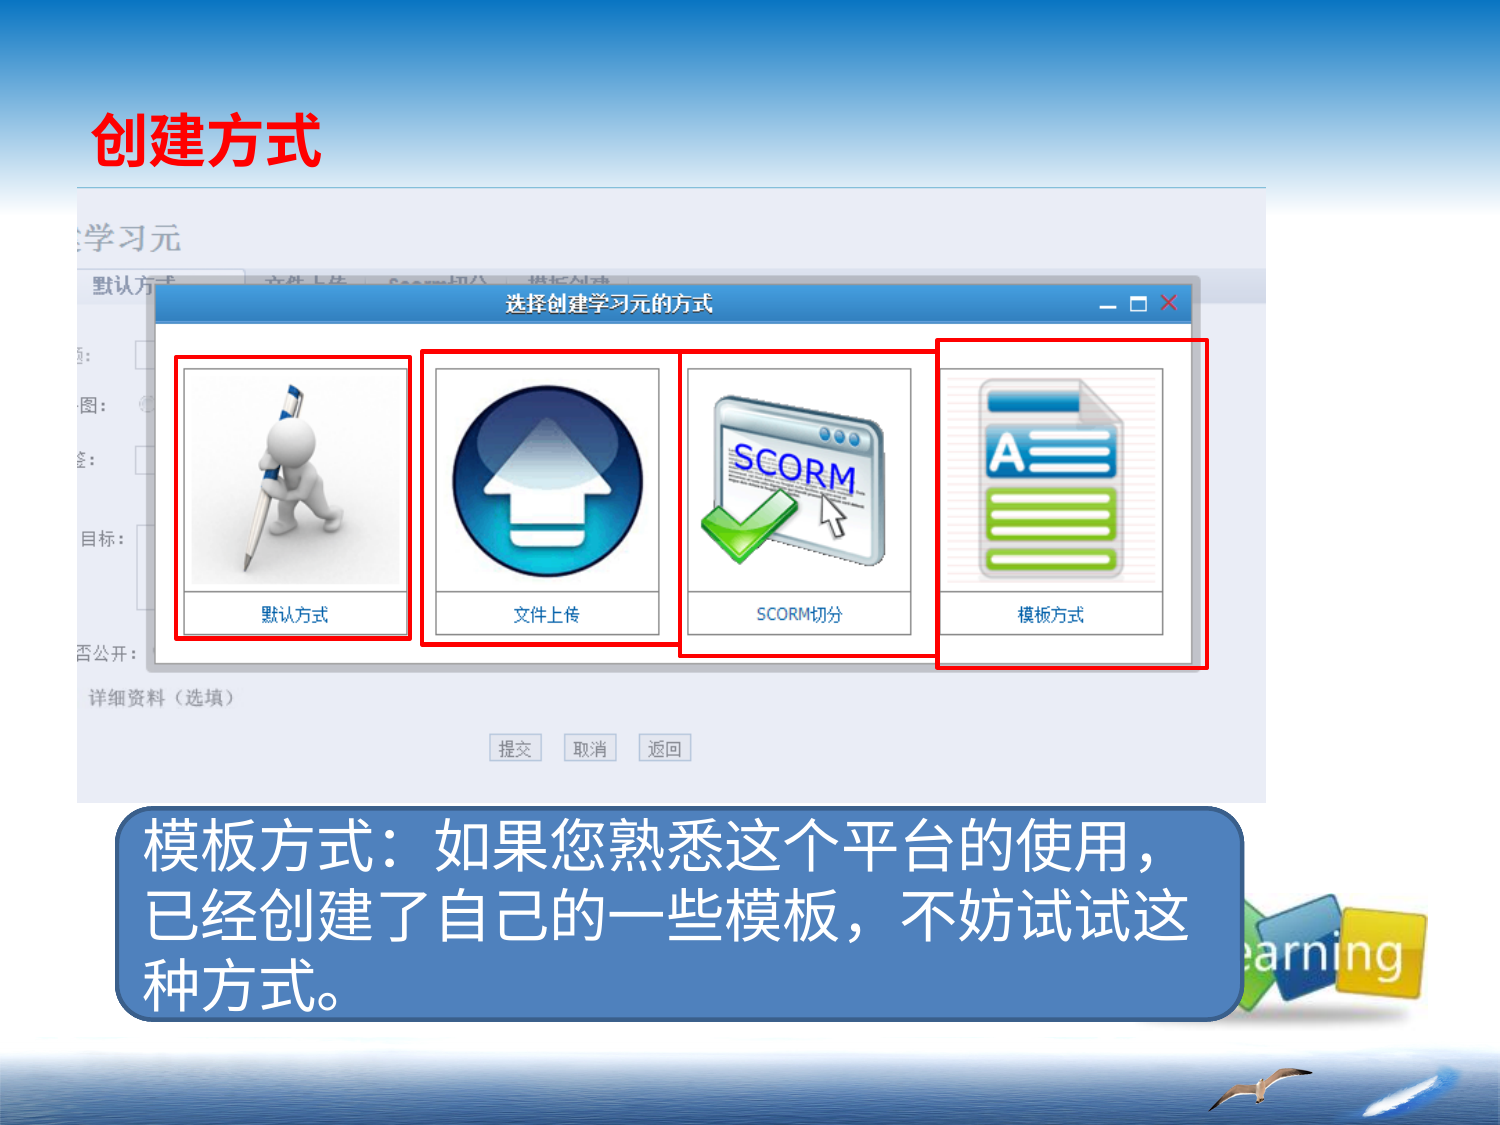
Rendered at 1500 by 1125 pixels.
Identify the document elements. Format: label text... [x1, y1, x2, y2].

footer [1074, 1042, 1425, 1103]
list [77, 187, 1266, 804]
title 创建方式 [75, 45, 1425, 233]
picture [1128, 893, 1428, 1035]
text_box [116, 339, 1243, 1020]
picture [0, 1037, 1500, 1125]
